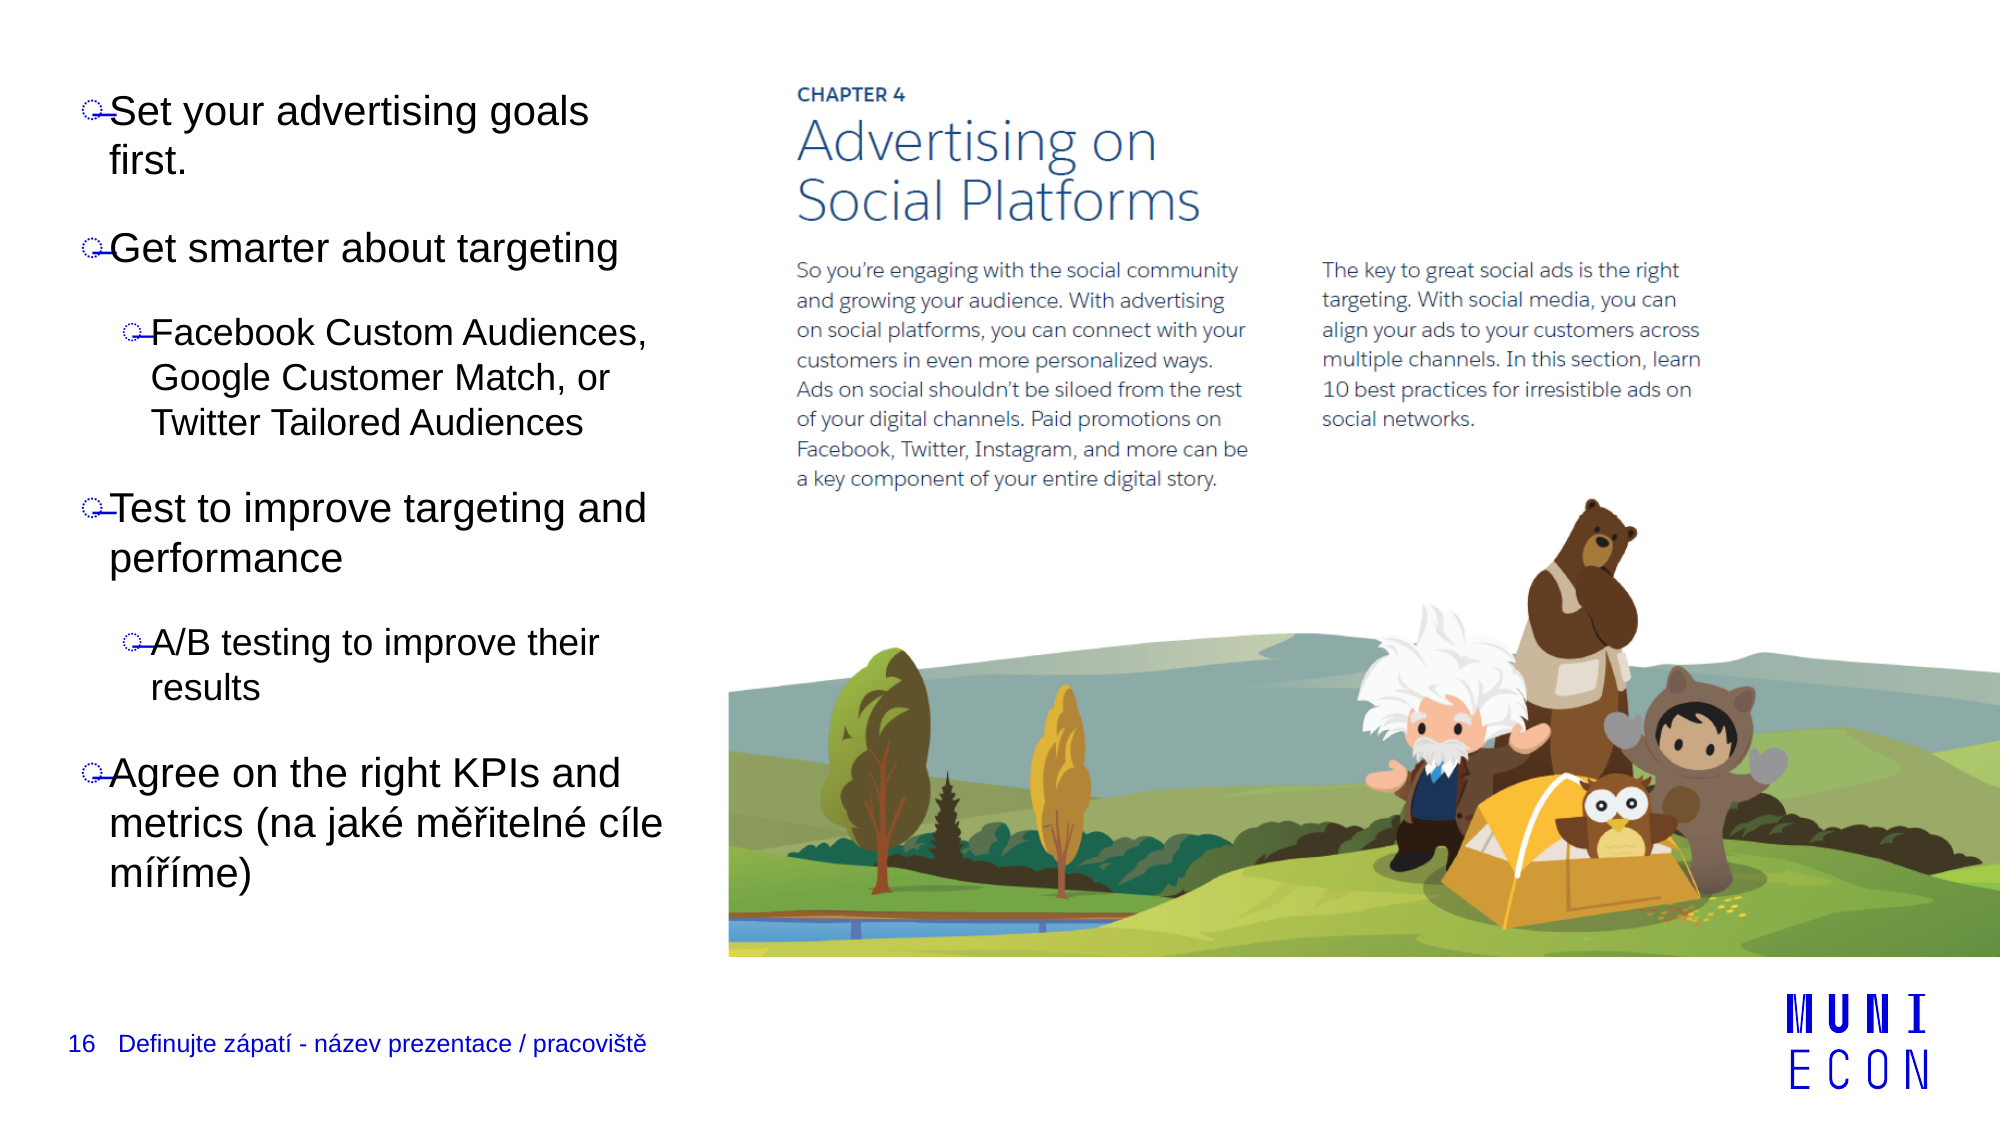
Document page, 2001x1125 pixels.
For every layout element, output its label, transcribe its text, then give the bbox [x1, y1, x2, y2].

footer Definujte zápatí - název prezentace / pracoviště [118, 1021, 1418, 1063]
list Set your advertising goals first. Get smarter about targeting Facebook Custom Audiences, Google Customer Match, or Twitter Tailored Audiences Test to improve targeting and performance A/B testing to improve their results Agree on the right KPIs and metrics (na jaké měřitelné cíle míříme) [67, 83, 679, 960]
picture [728, 19, 2000, 957]
slide_number 16 [67, 1021, 110, 1063]
